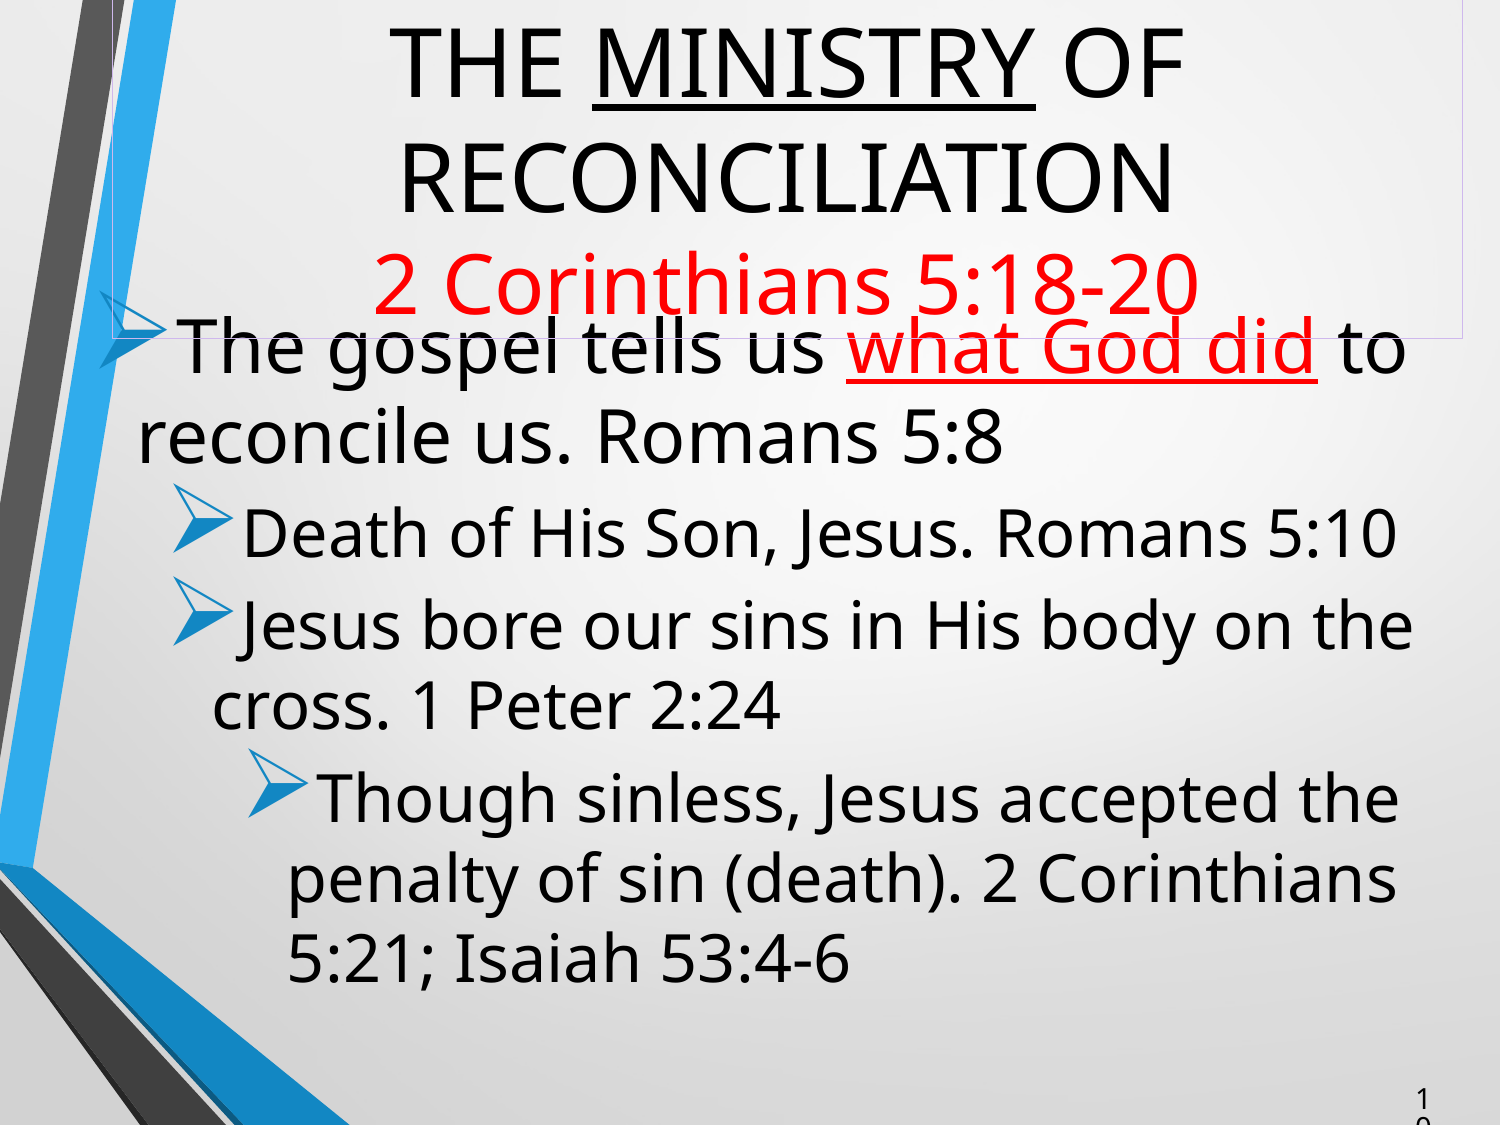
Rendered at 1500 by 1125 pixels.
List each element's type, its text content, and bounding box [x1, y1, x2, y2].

slide_number 10 [1400, 1074, 1463, 1125]
title The Ministry of Reconciliation 2 Corinthians 5:18-20 [112, 0, 1463, 339]
list The gospel tells us what God did to reconcile us. Romans 5:8 Death of His Son, Jesus. Romans 5:10 Jesus bore our sins in His body on the cross. 1 Peter 2:24 Though sinless, Jesus accepted the penalty of sin (death). 2 Corinthians 5:21; Isaiah 53:4-6 [75, 290, 1488, 1003]
